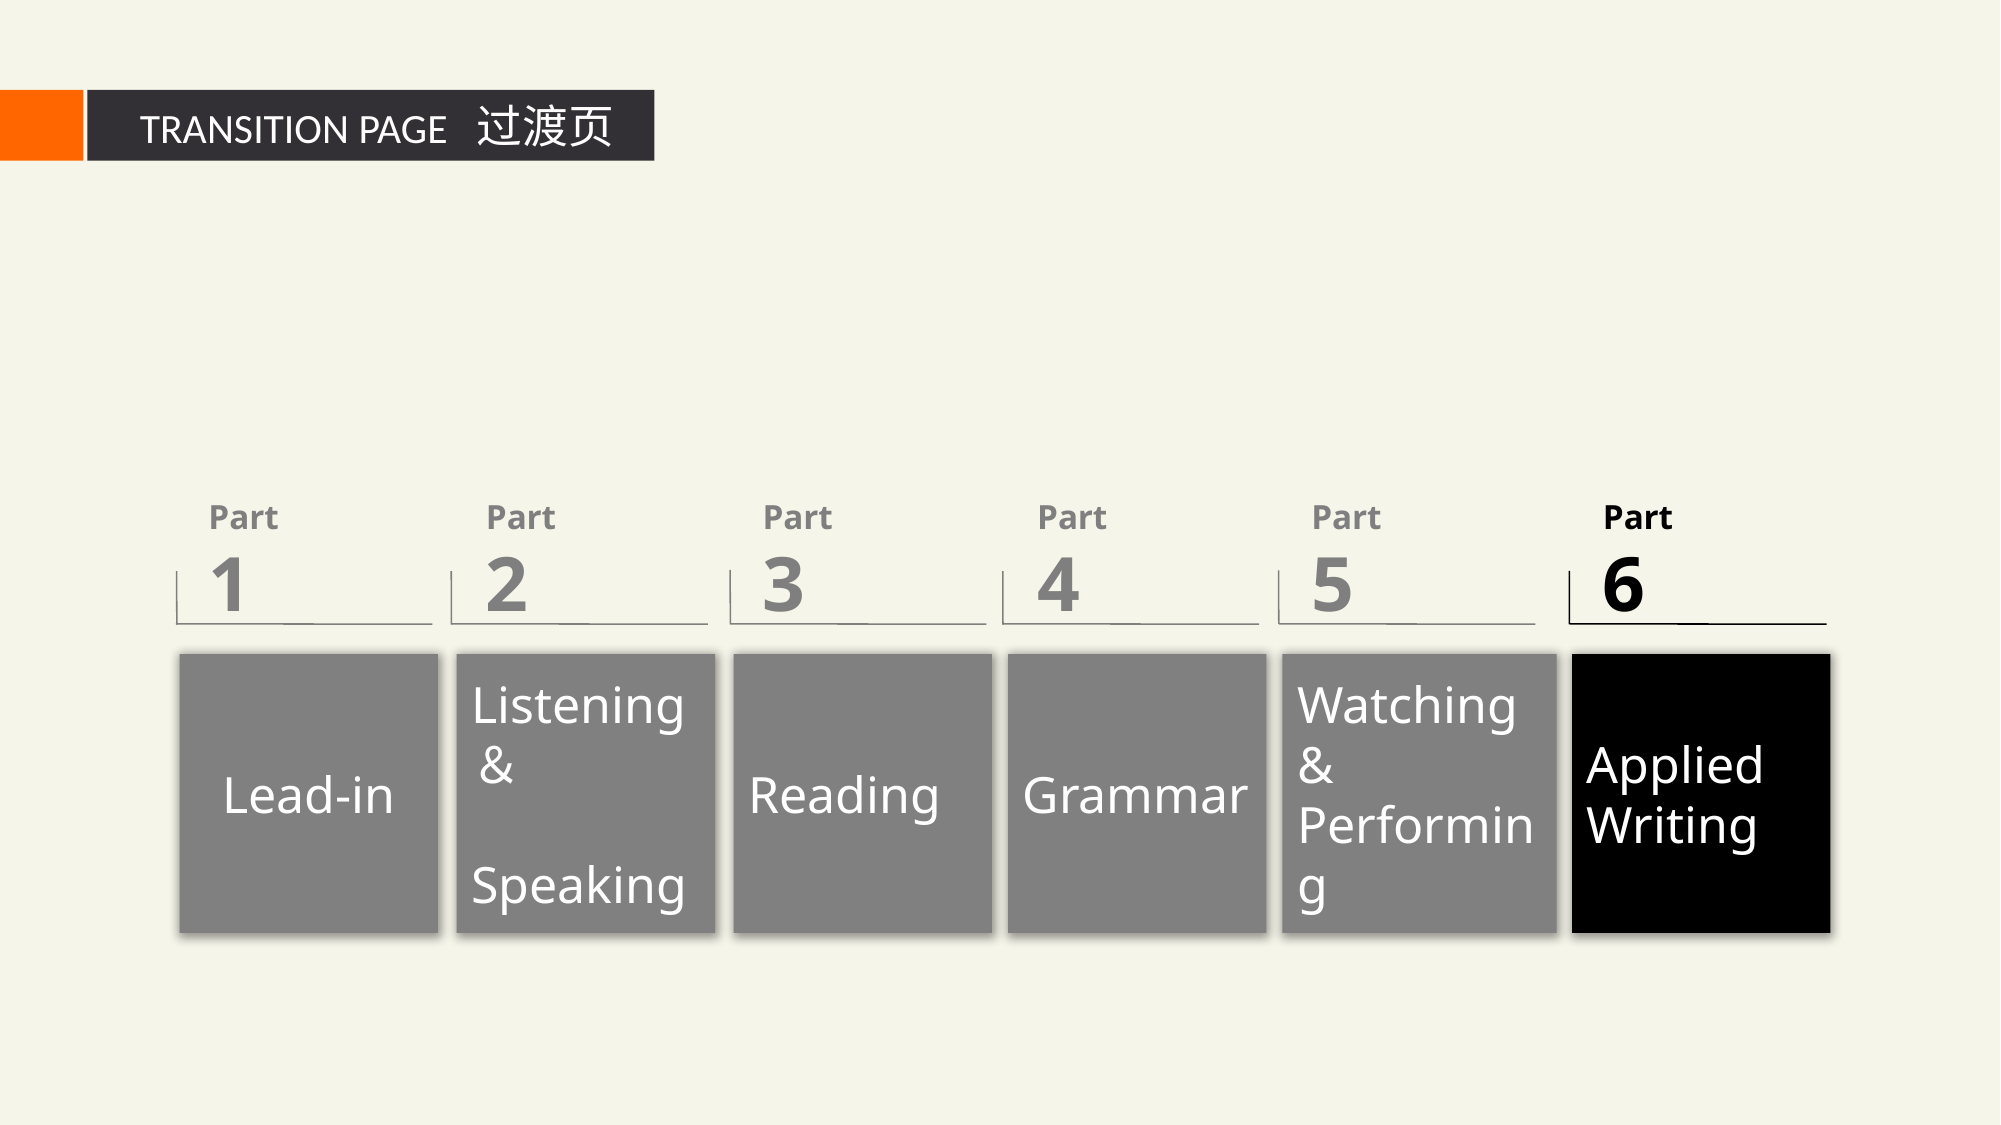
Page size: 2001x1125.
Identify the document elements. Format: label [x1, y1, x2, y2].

text_box [175, 488, 1831, 933]
